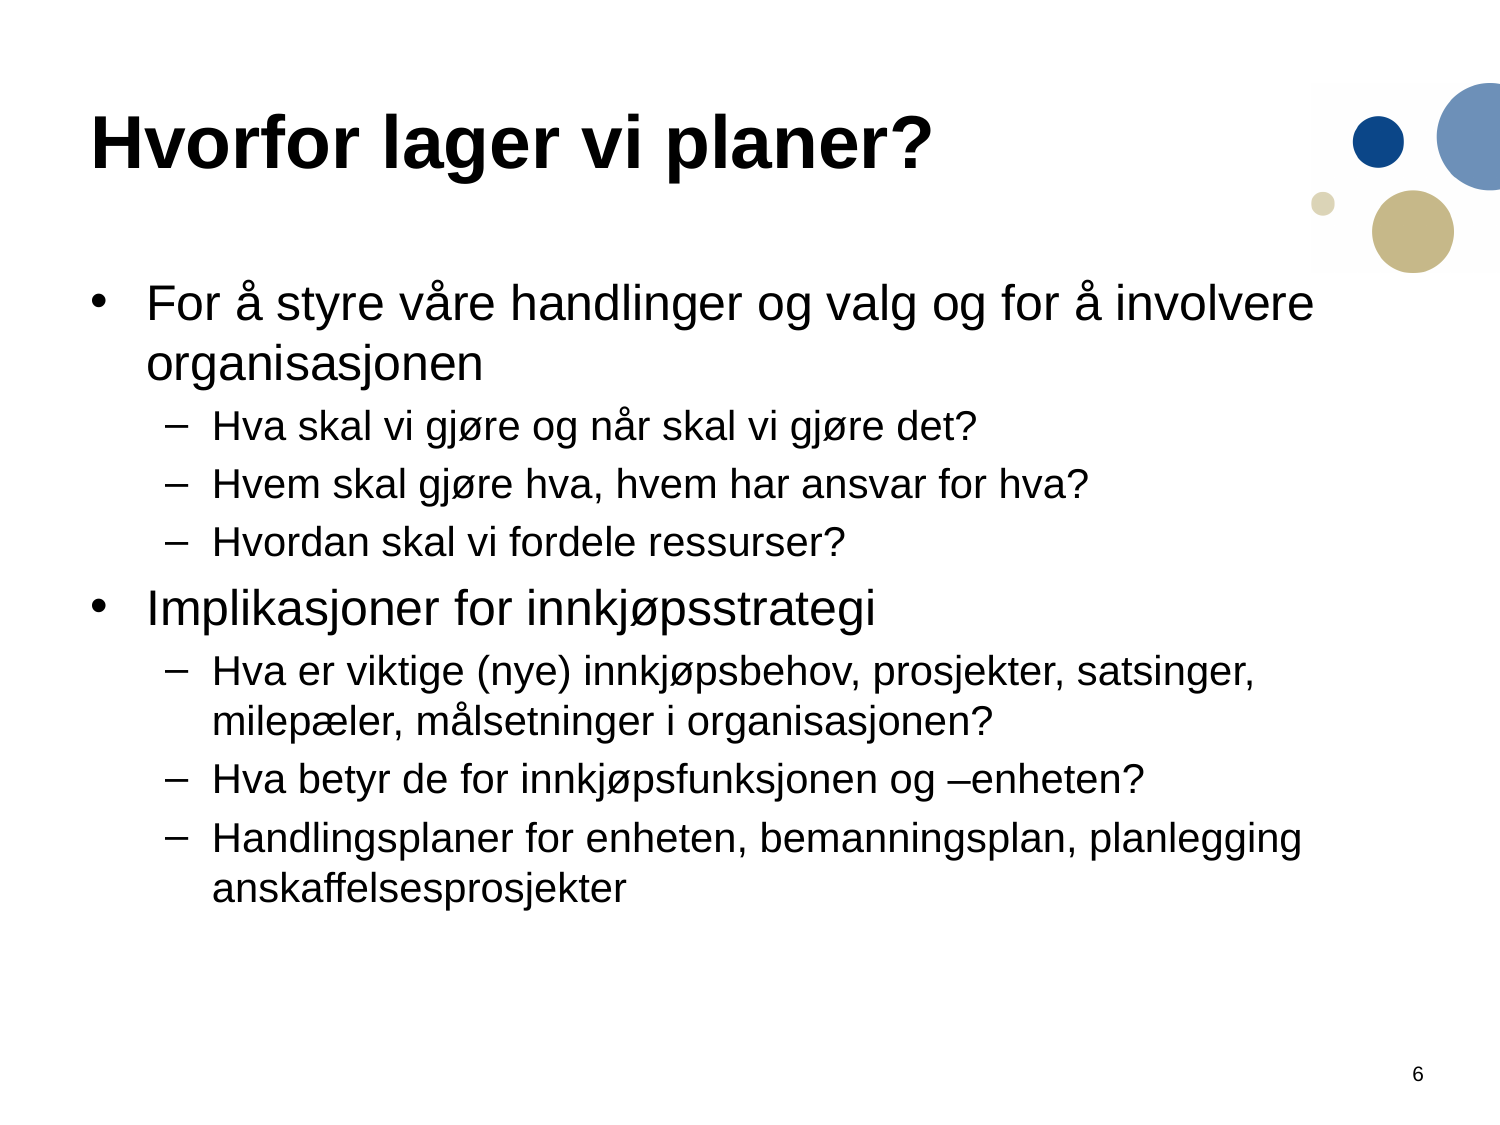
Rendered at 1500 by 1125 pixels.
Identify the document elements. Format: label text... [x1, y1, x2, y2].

picture [1311, 83, 1500, 273]
list For å styre våre handlinger og valg og for å involvere organisasjonen Hva skal vi gjøre og når skal vi gjøre det? Hvem skal gjøre hva, hvem har ansvar for hva? Hvordan skal vi fordele ressurser? Implikasjoner for innkjøpsstrategi Hva er viktige (nye) innkjøpsbehov, prosjekter, satsinger, milepæler, målsetninger i organisasjonen? Hva betyr de for innkjøpsfunksjonen og –enheten? Handlingsplaner for enheten, bemanningsplan, planlegging anskaffelsesprosjekter [75, 262, 1425, 1005]
title Hvorfor lager vi planer? [75, 45, 1425, 233]
